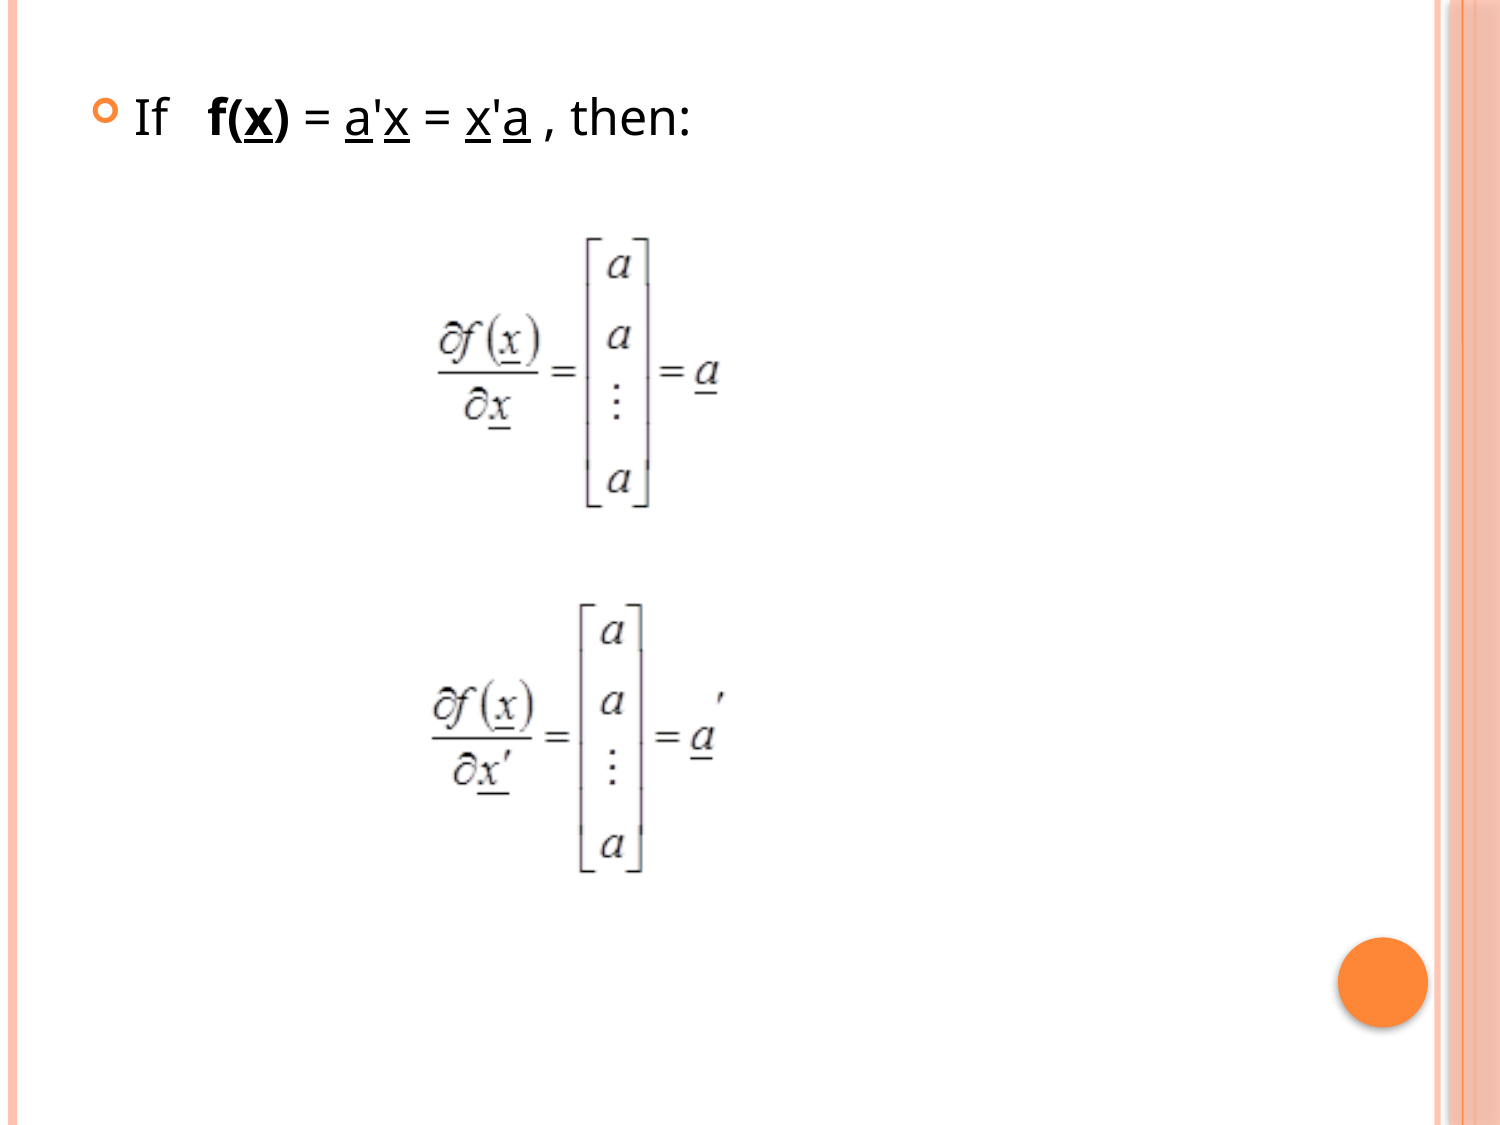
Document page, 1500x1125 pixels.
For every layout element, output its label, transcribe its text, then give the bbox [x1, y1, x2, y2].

picture [430, 231, 728, 516]
picture [424, 597, 737, 882]
list If f(x) = a'x = x'a , then: [75, 78, 1425, 1005]
